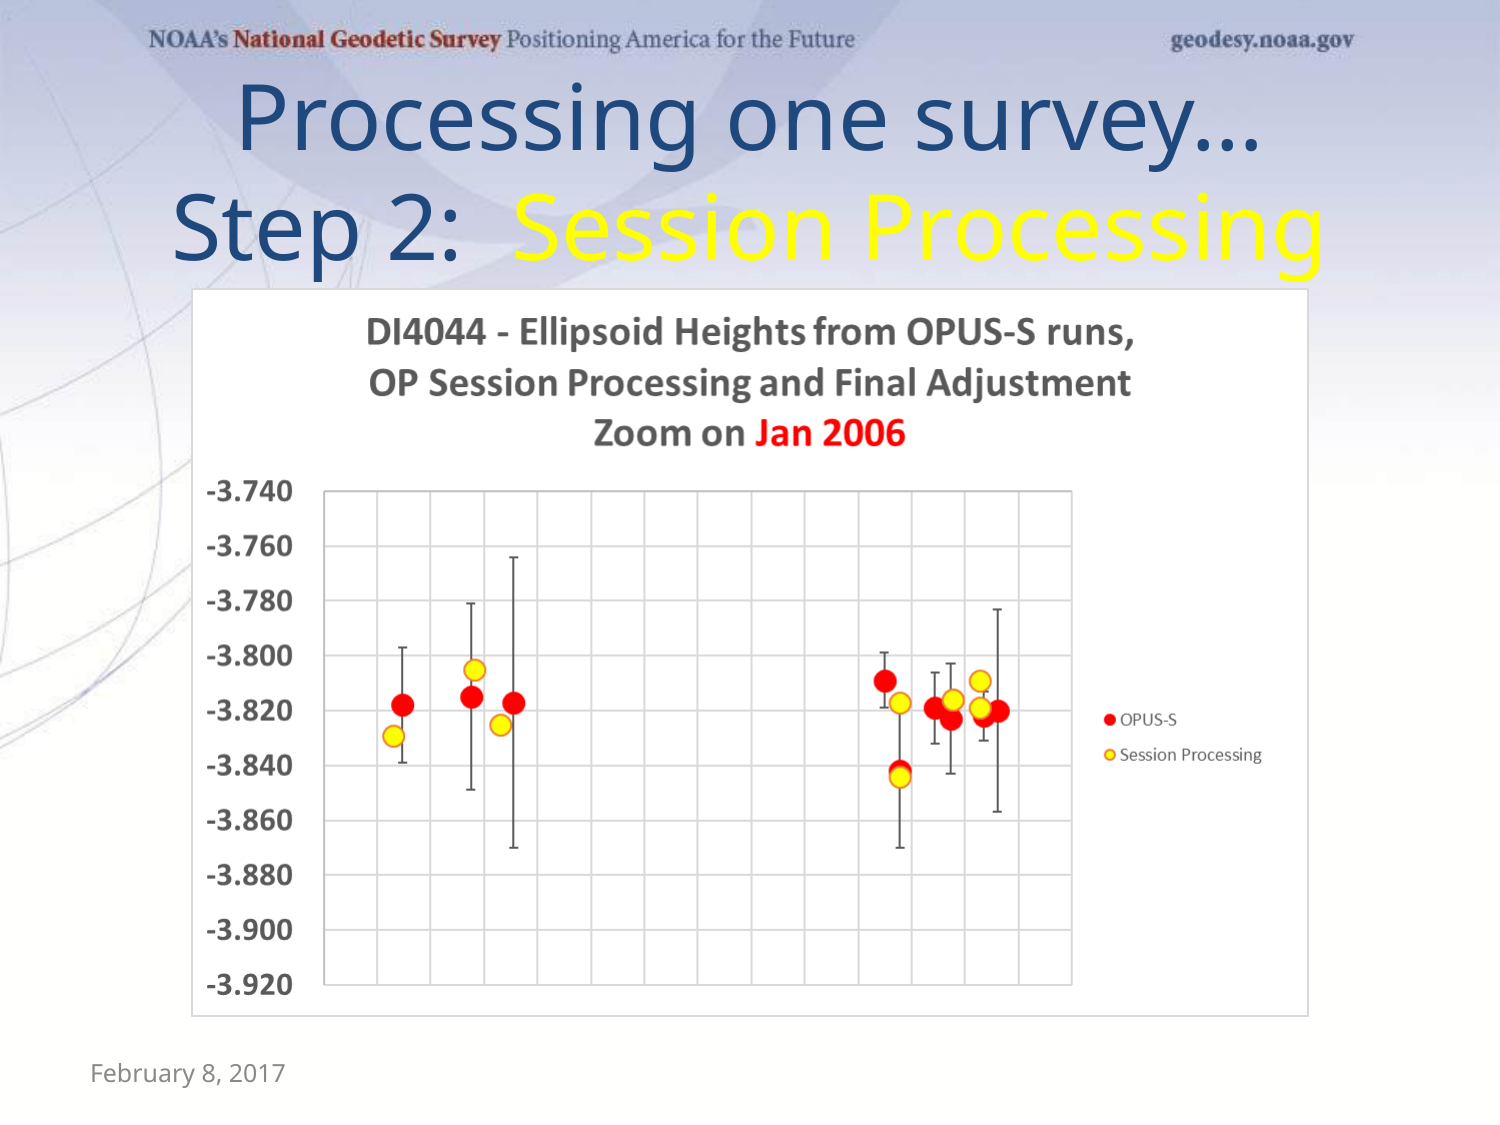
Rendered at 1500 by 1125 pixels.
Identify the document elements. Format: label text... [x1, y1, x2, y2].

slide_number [75, 1042, 425, 1103]
picture [0, 0, 1500, 1122]
title Processing one survey… Step 2: Session Processing [75, 75, 1425, 263]
